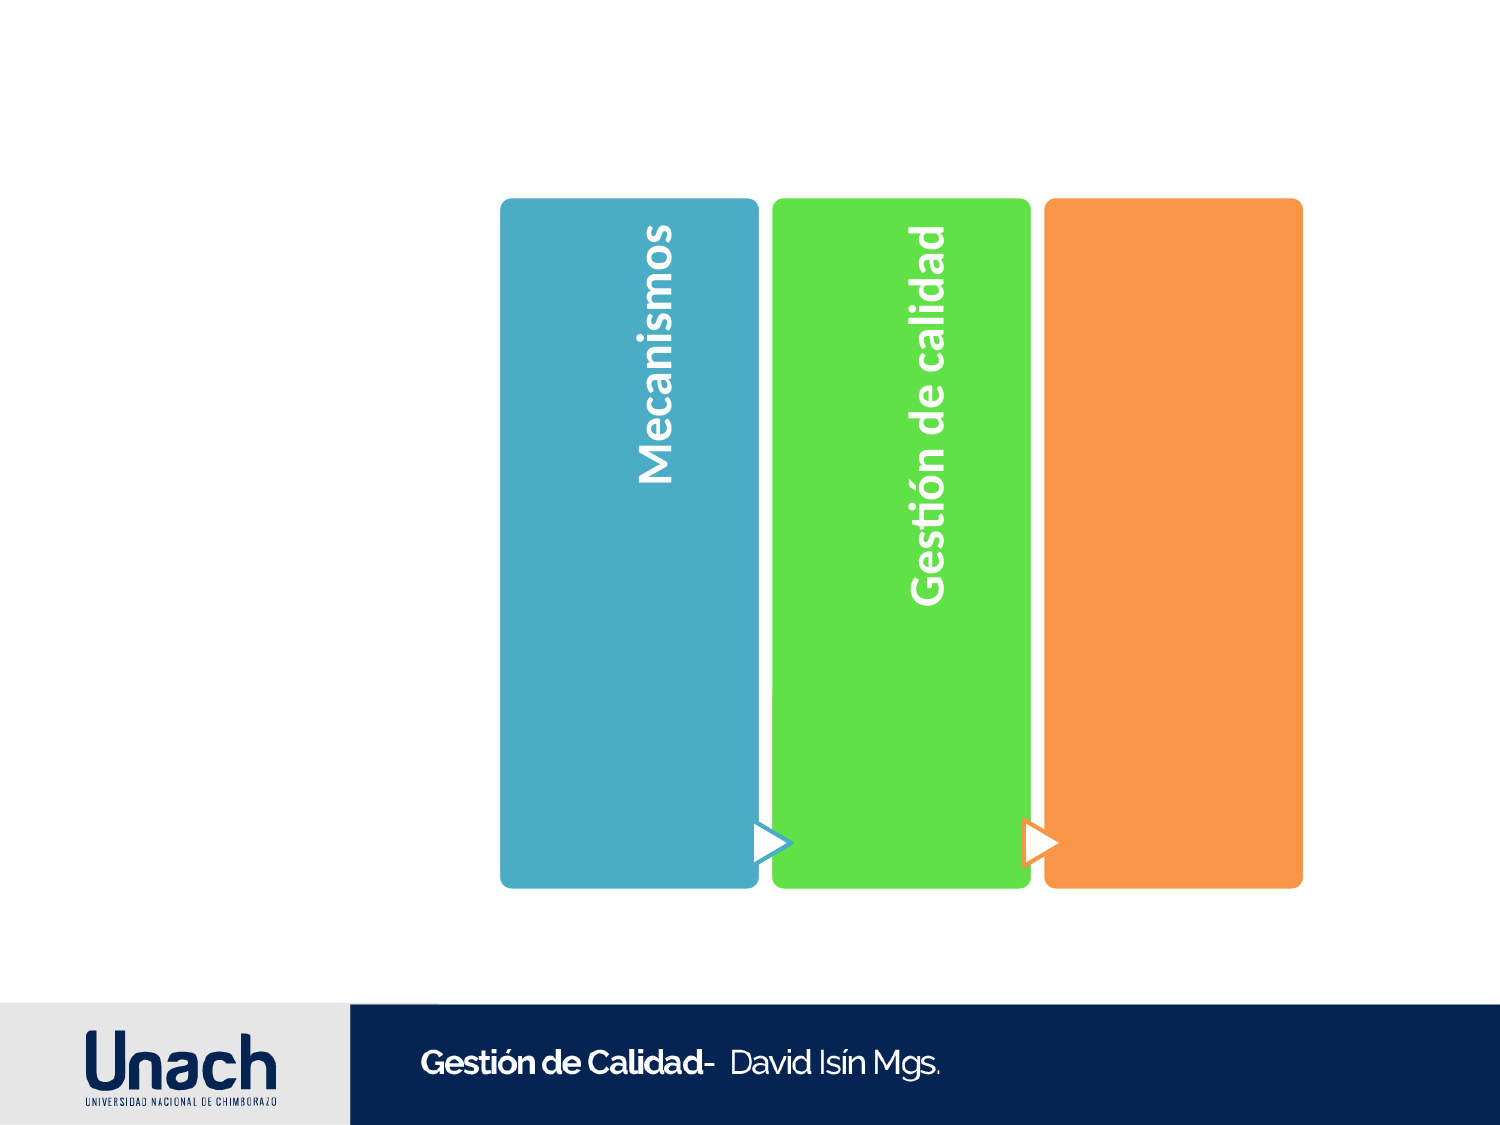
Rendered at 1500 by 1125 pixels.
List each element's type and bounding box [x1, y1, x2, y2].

text_box [497, 122, 1306, 965]
picture [0, 0, 1500, 1125]
